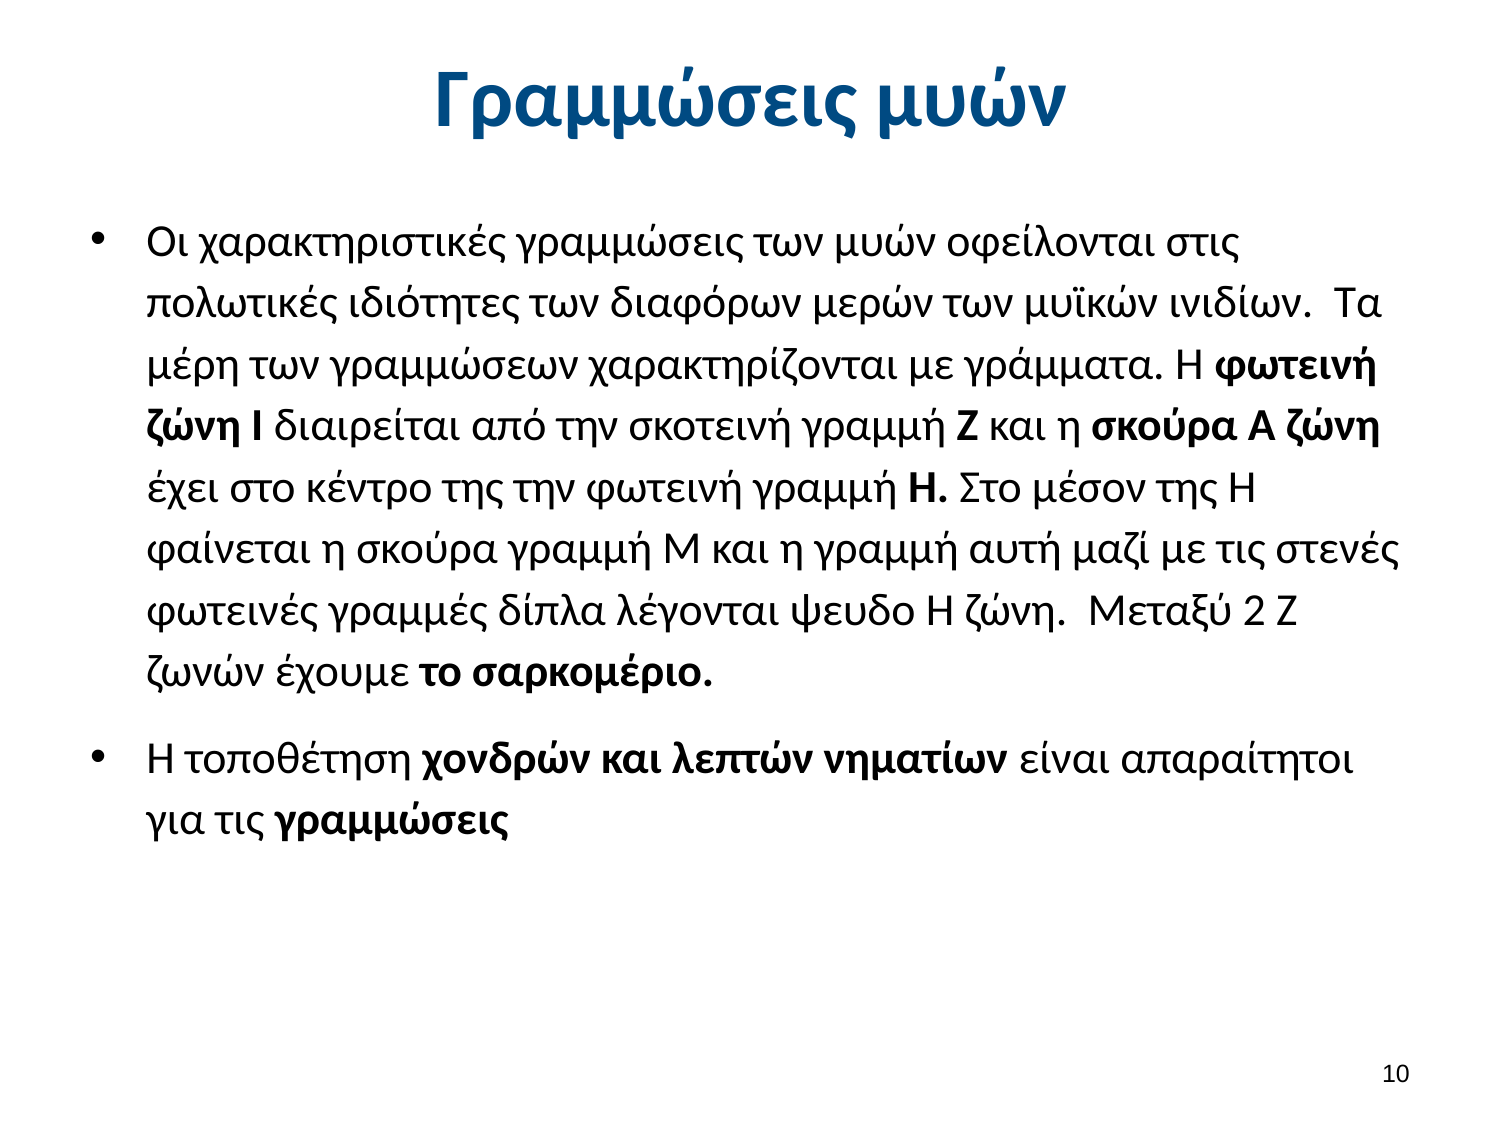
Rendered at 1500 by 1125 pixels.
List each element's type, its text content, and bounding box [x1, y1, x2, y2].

list Οι χαρακτηριστικές γραμμώσεις των μυών οφείλονται στις πολωτικές ιδιότητες των διαφόρων μερών των μυϊκών ινιδίων. Τα μέρη των γραμμώσεων χαρακτηρίζονται με γράμματα. Η φωτεινή ζώνη Ι διαιρείται από την σκοτεινή γραμμή Ζ και η σκούρα Α ζώνη έχει στο κέντρο της την φωτεινή γραμμή Η. Στο μέσον της Η φαίνεται η σκούρα γραμμή Μ και η γραμμή αυτή μαζί με τις στενές φωτεινές γραμμές δίπλα λέγονται ψευδο Η ζώνη. Μεταξύ 2 Ζ ζωνών έχουμε το σαρκομέριο. Η τοποθέτηση χονδρών και λεπτών νηματίων είναι απαραίτητοι για τις γραμμώσεις [75, 196, 1425, 1024]
slide_number 9 [1074, 1042, 1425, 1103]
title Γραμμώσεις μυών [76, 19, 1427, 169]
